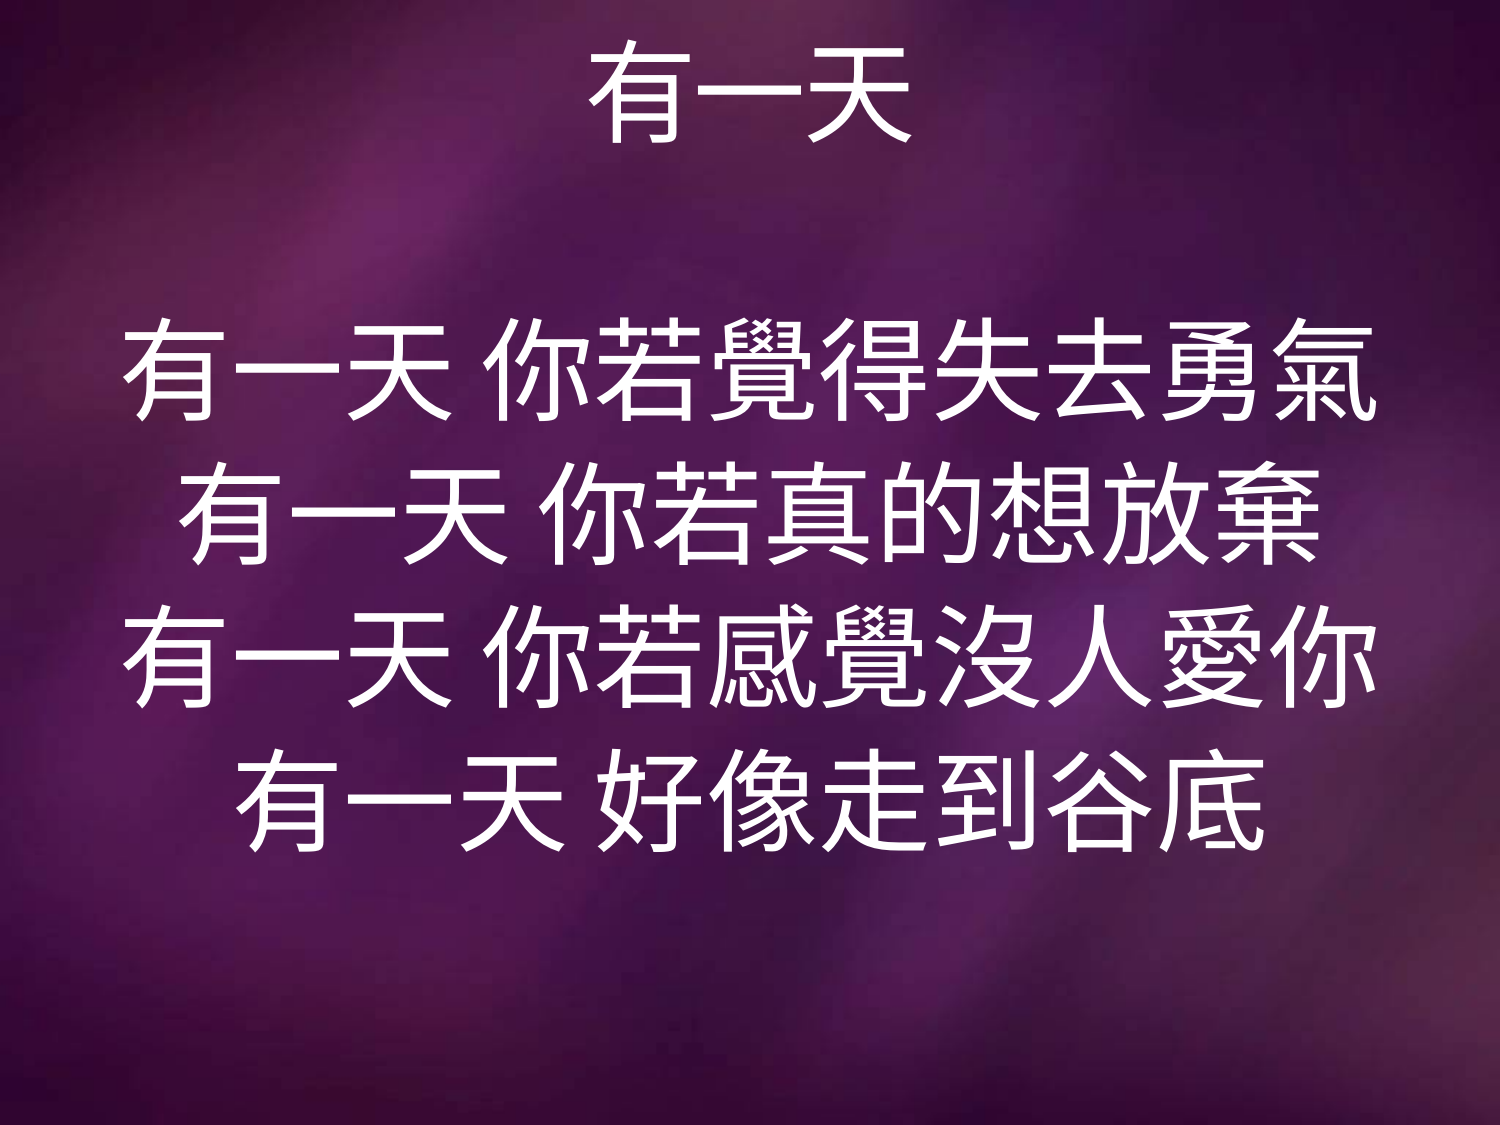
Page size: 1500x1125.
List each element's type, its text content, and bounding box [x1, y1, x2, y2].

picture [0, 0, 1500, 1125]
list 有一天 你若覺得失去勇氣 有一天 你若真的想放棄 有一天 你若感覺沒人愛你 有一天 好像走到谷底 [62, 314, 1438, 888]
title 有一天 [62, 37, 1438, 161]
